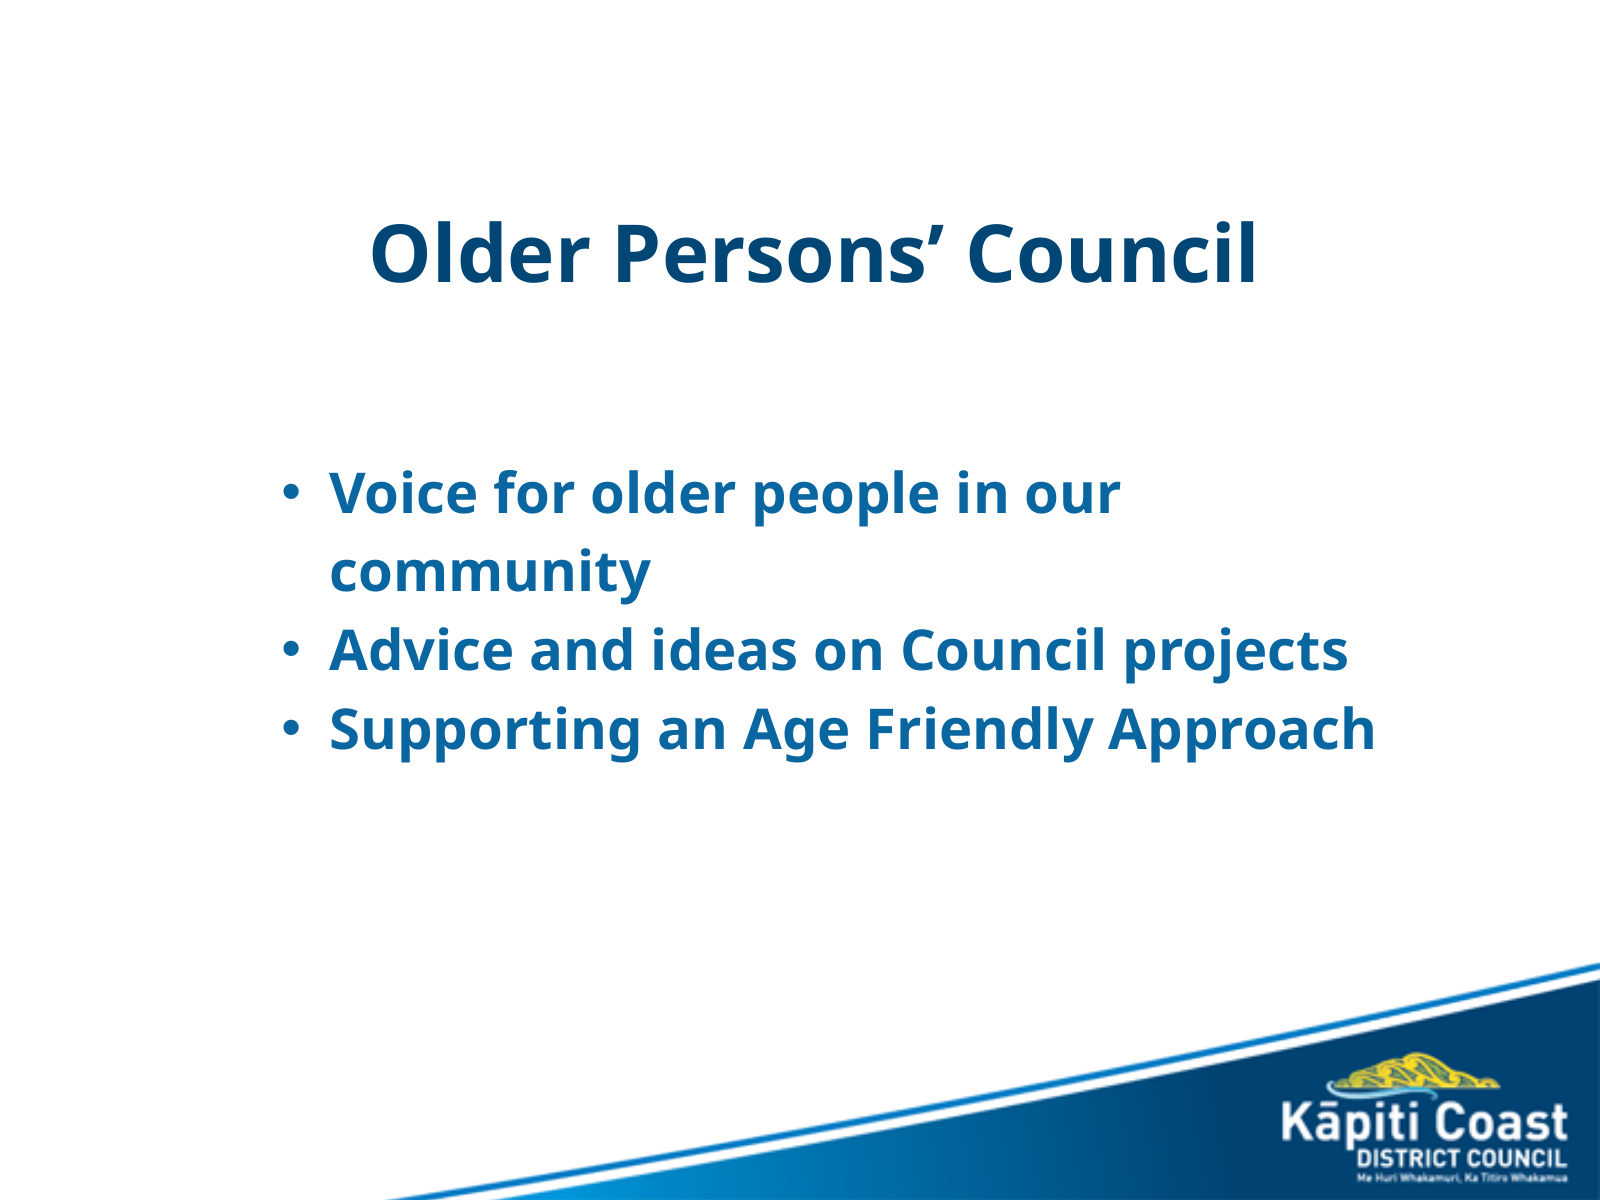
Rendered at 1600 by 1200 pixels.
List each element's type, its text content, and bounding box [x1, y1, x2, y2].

text_box Older Persons’ Council [150, 202, 1480, 299]
text_box Voice for older people in our community Advice and ideas on Council projects Supporting an Age Friendly Approach [233, 445, 1397, 761]
text_box [1, 953, 1600, 1200]
